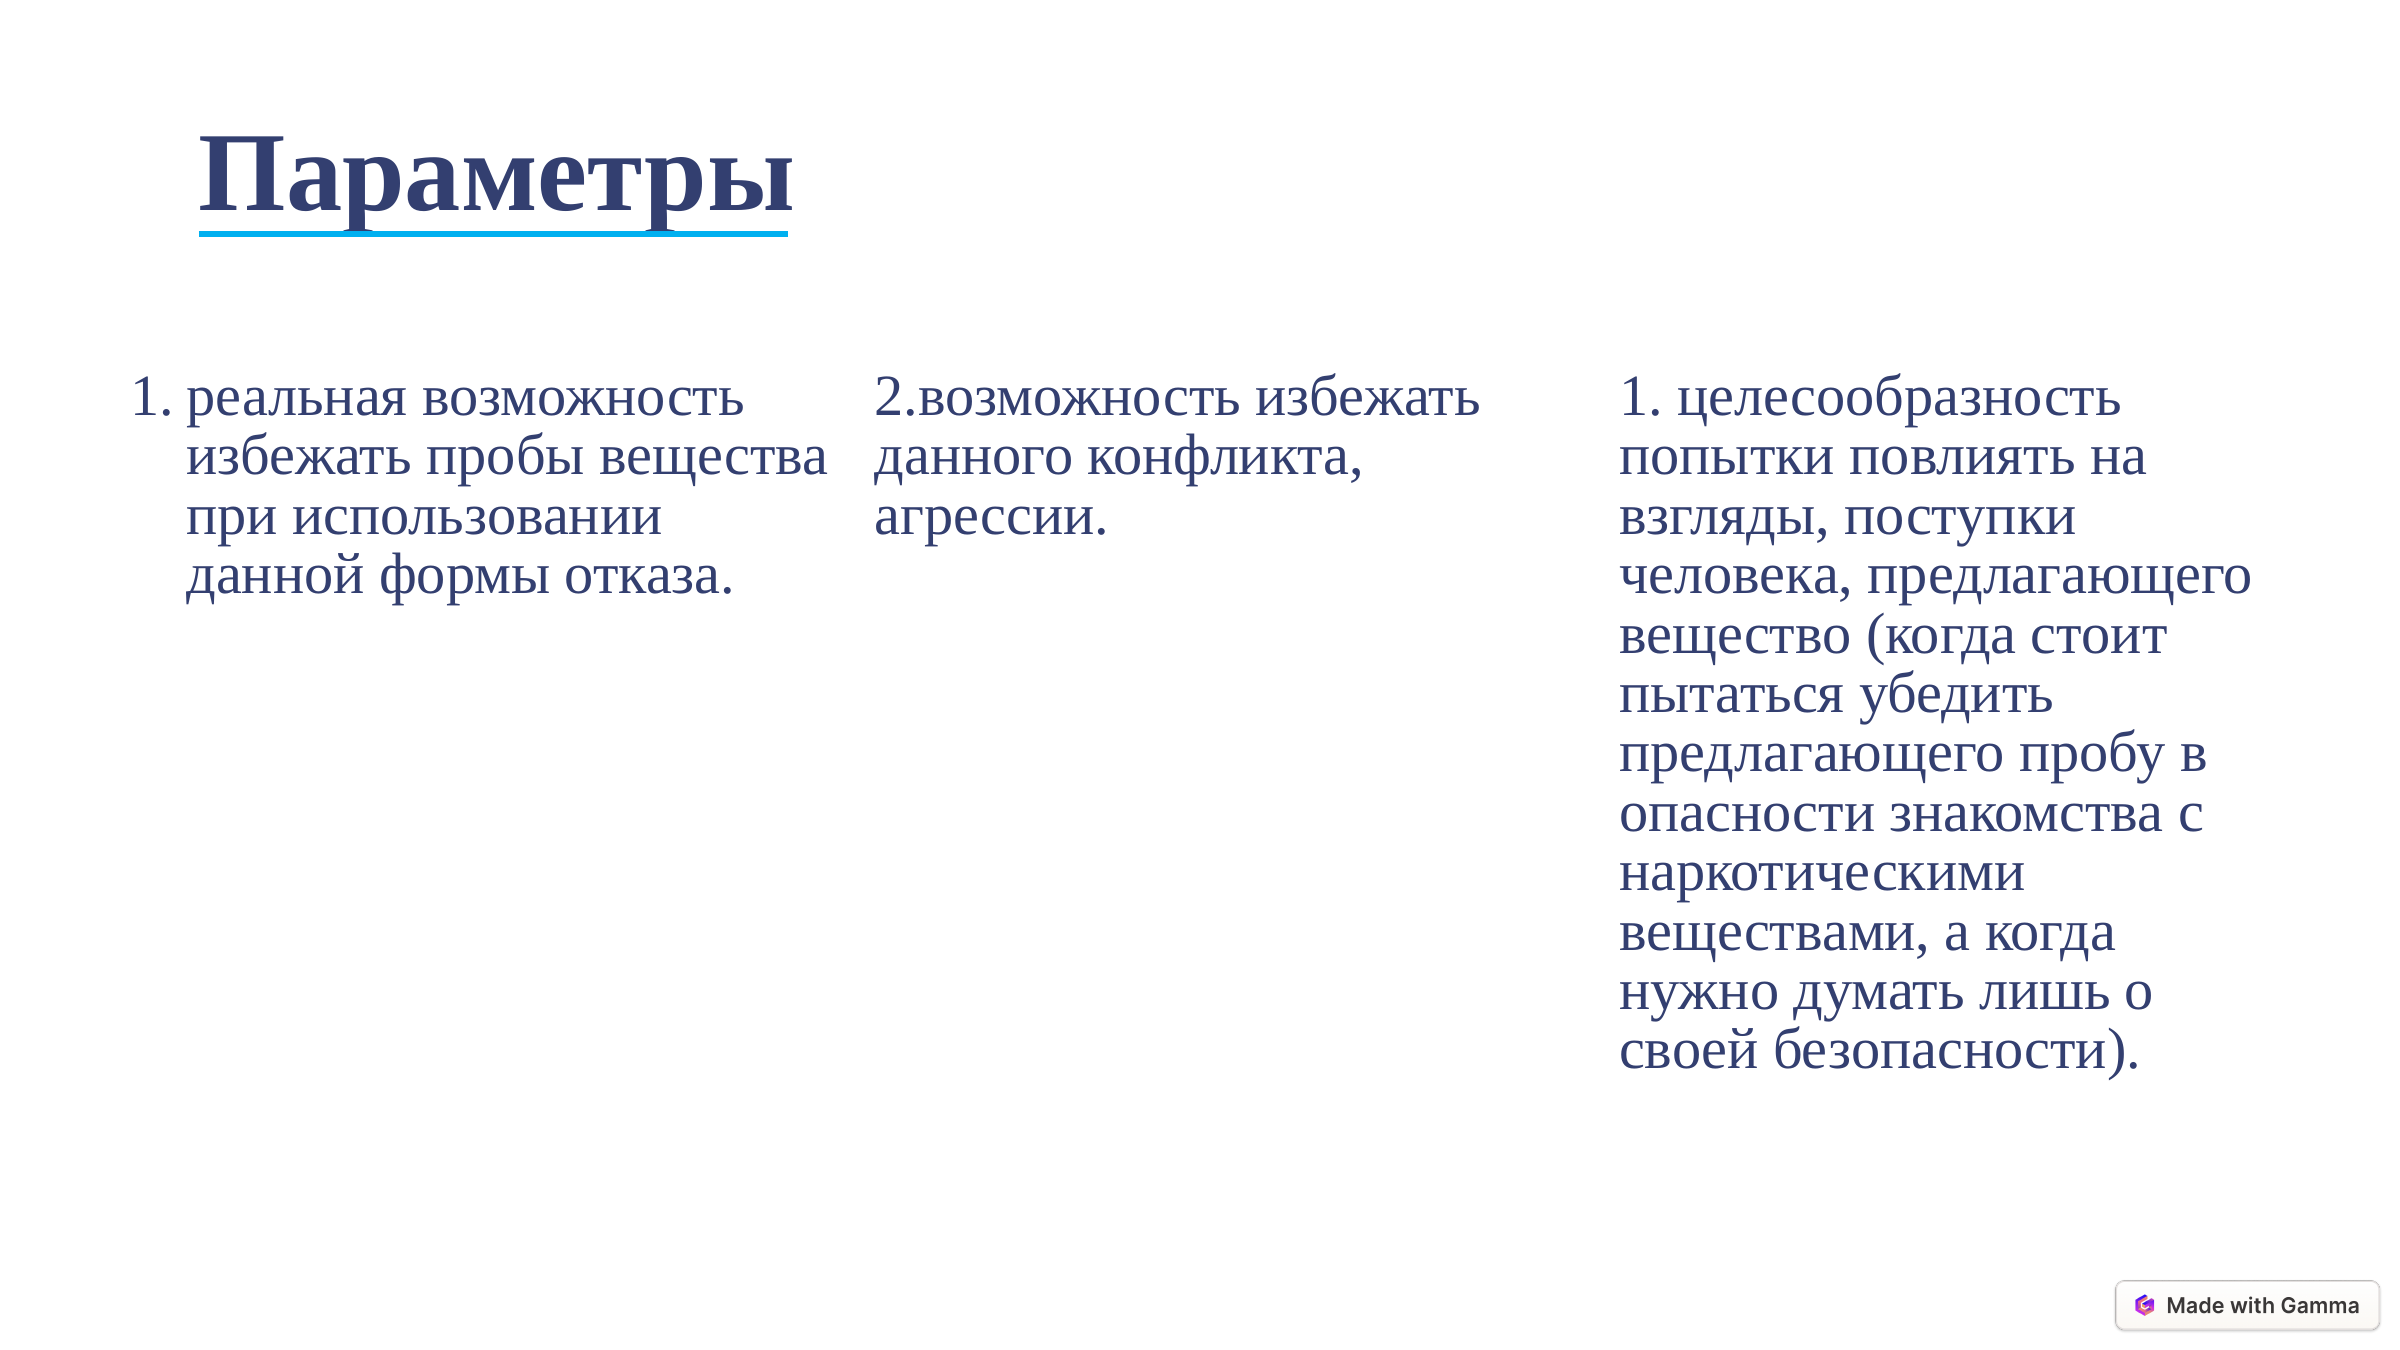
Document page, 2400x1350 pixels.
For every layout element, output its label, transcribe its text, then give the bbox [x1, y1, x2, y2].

picture [2106, 1271, 2389, 1339]
text_box 2.возможность избежать данного конфликта, агрессии. [874, 367, 1528, 487]
text_box Параметры [198, 117, 1129, 234]
text_box 1. целесообразность попытки повлиять на взгляды, поступки человека, предлагающего вещество (когда стоит пытаться убедить предлагающего пробу в опасности знакомства с наркотическими веществами, а когда нужно думать лишь о своей безопасности). [1619, 368, 2272, 904]
text_box реальная возможность избежать пробы вещества при использовании данной формы отказа. [130, 368, 832, 857]
